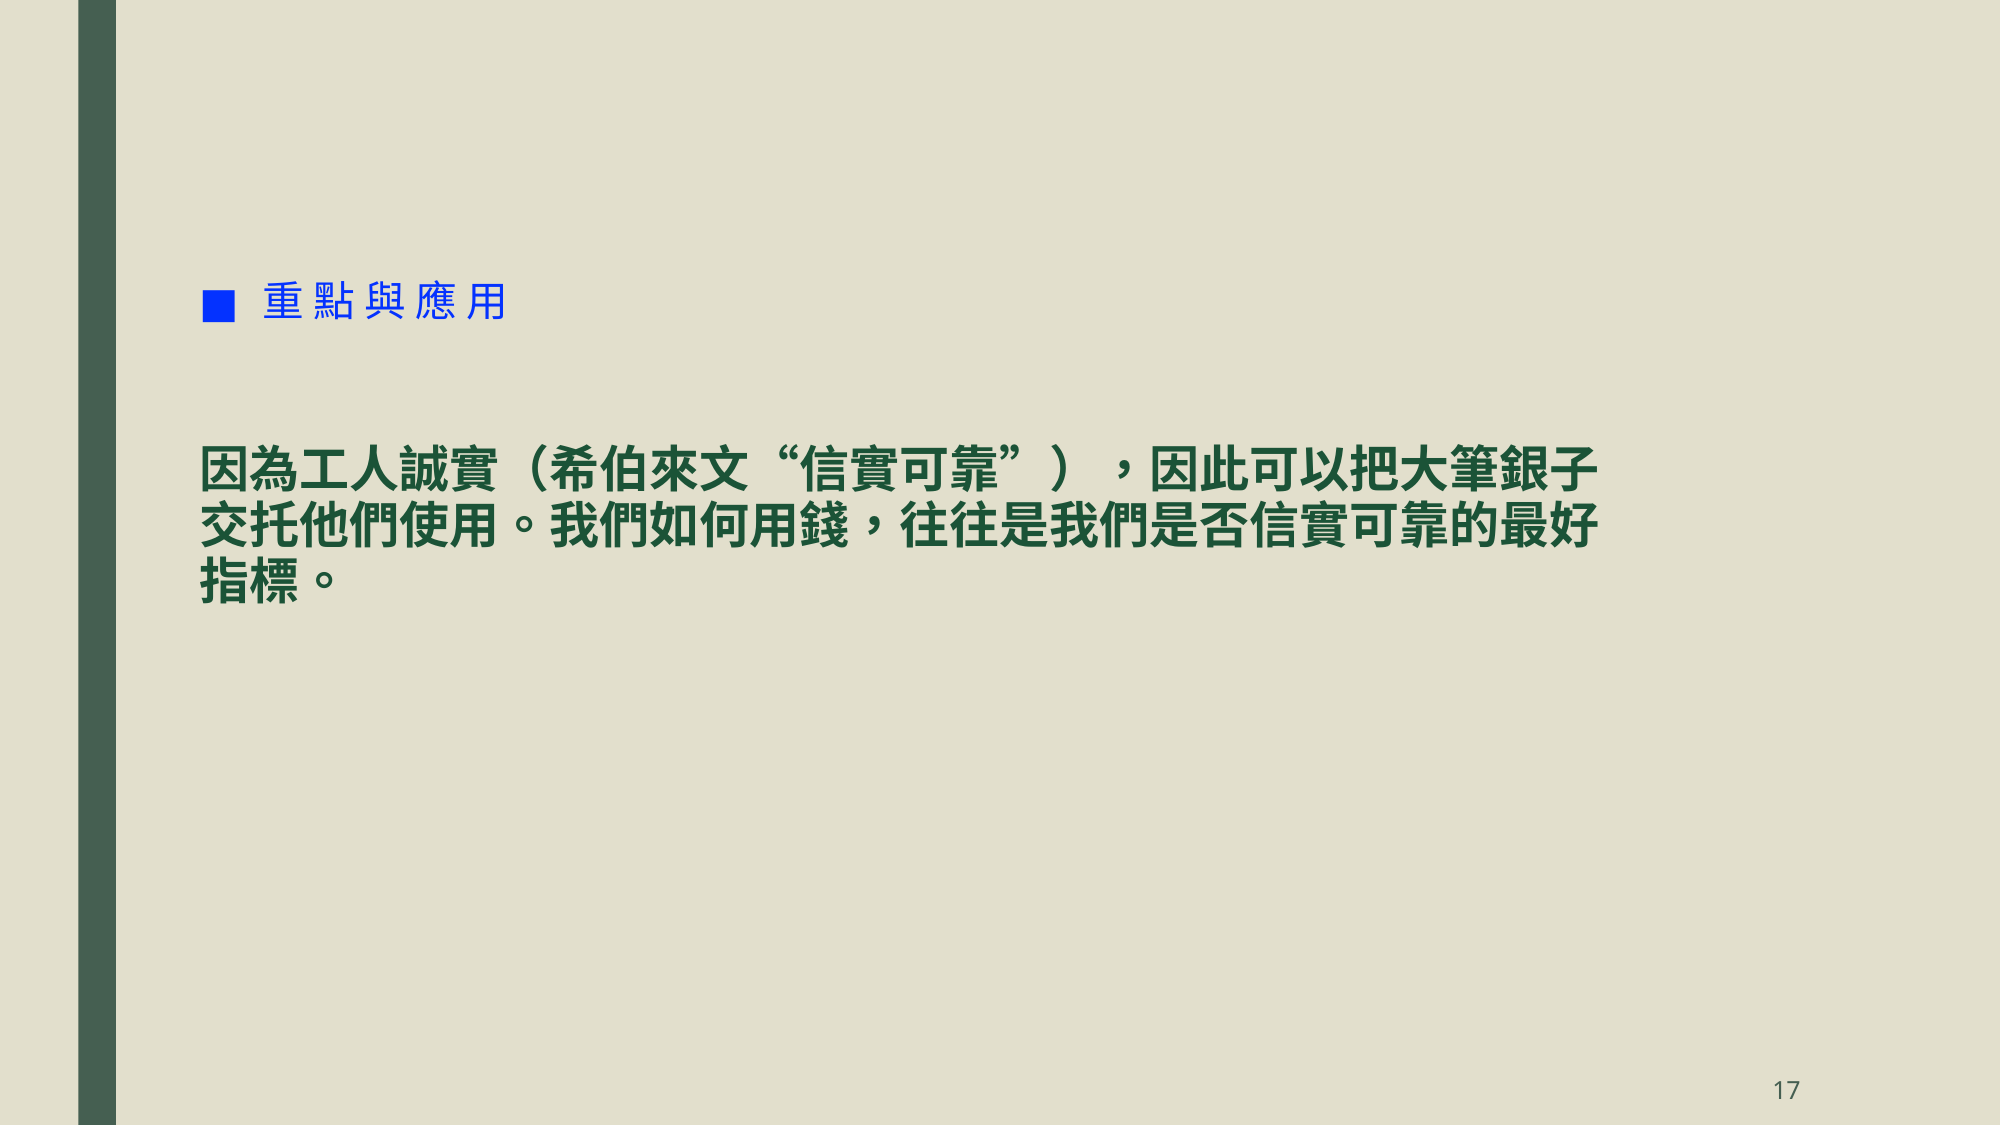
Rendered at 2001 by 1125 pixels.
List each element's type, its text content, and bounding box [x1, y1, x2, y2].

slide_number 17 [1553, 1058, 1816, 1125]
list 重 點 與 應 用 因為工人誠實（希伯來文“信實可靠”），因此可以把大筆銀子交托他們使用。我們如何用錢，往往是我們是否信實可靠的最好指標。 [184, 271, 1638, 1125]
